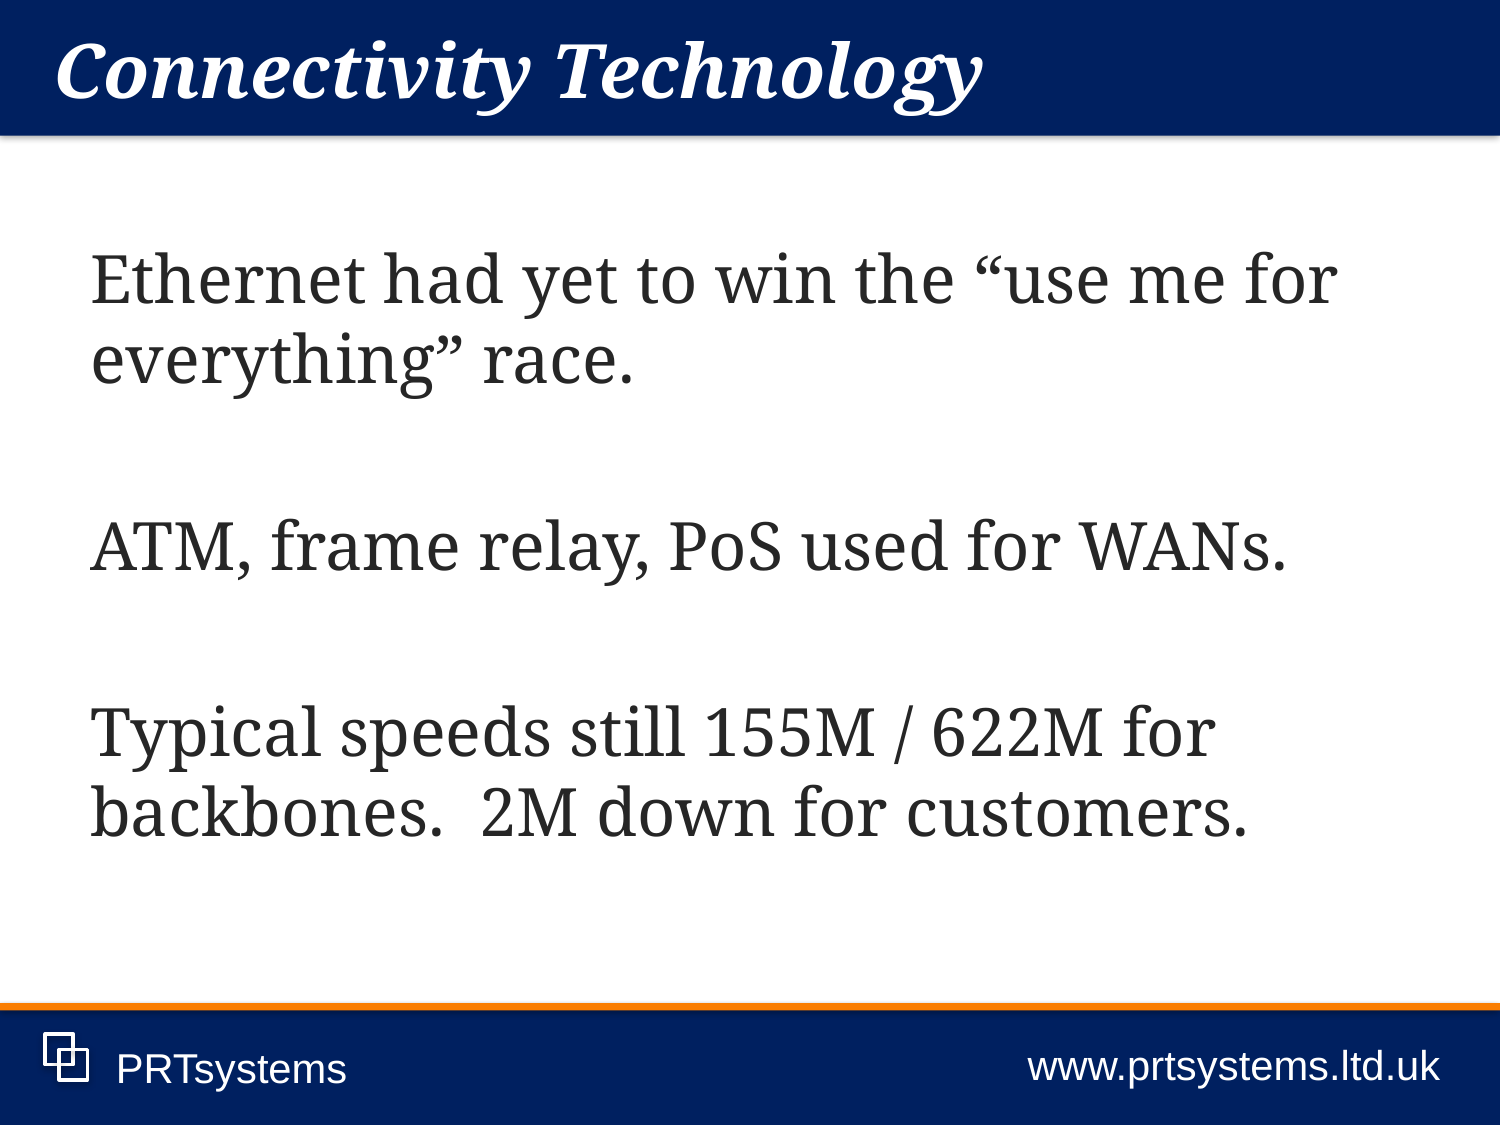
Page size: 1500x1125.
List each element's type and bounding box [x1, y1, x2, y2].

text_box [0, 0, 1500, 1125]
